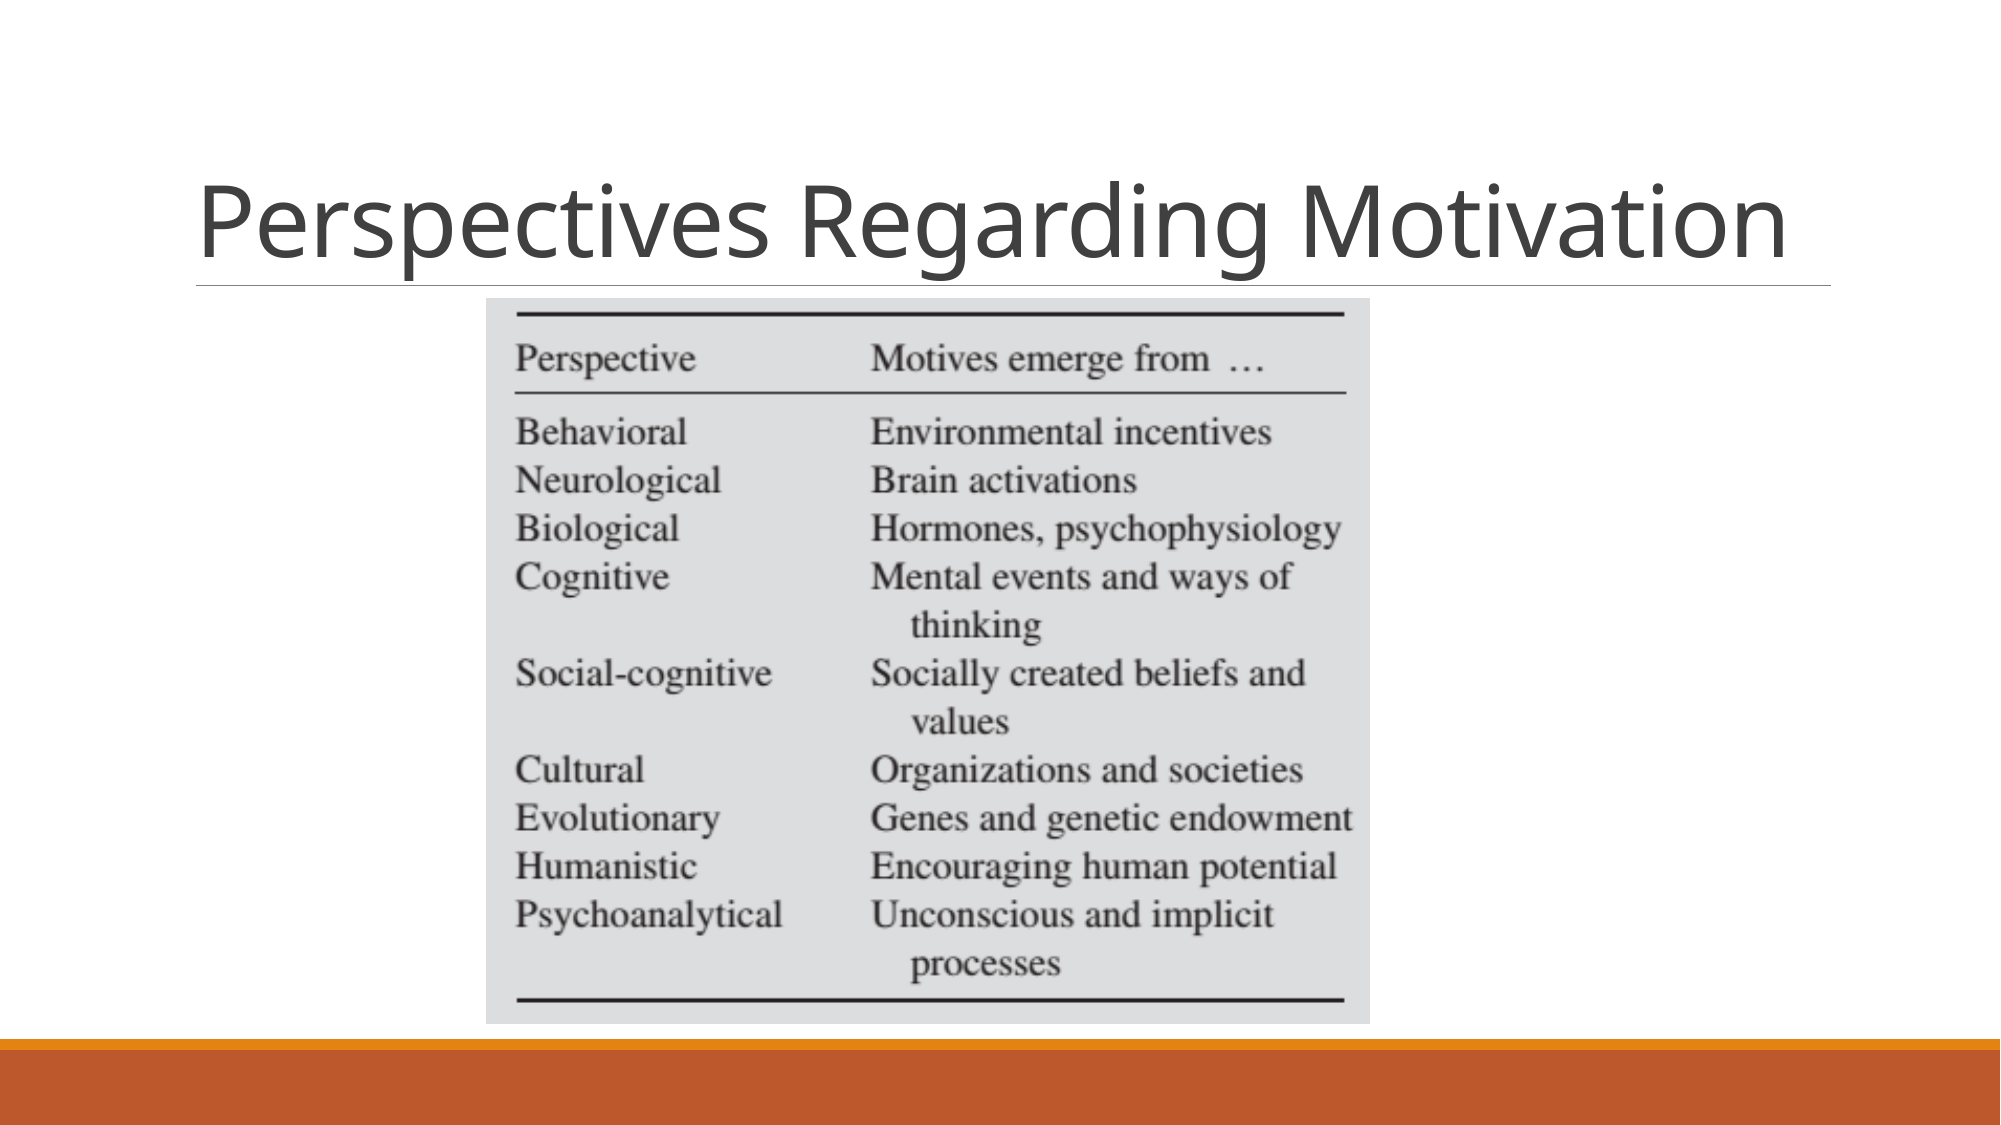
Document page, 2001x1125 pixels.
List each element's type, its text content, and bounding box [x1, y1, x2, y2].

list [485, 298, 1371, 1025]
title Perspectives Regarding Motivation [180, 47, 1830, 285]
